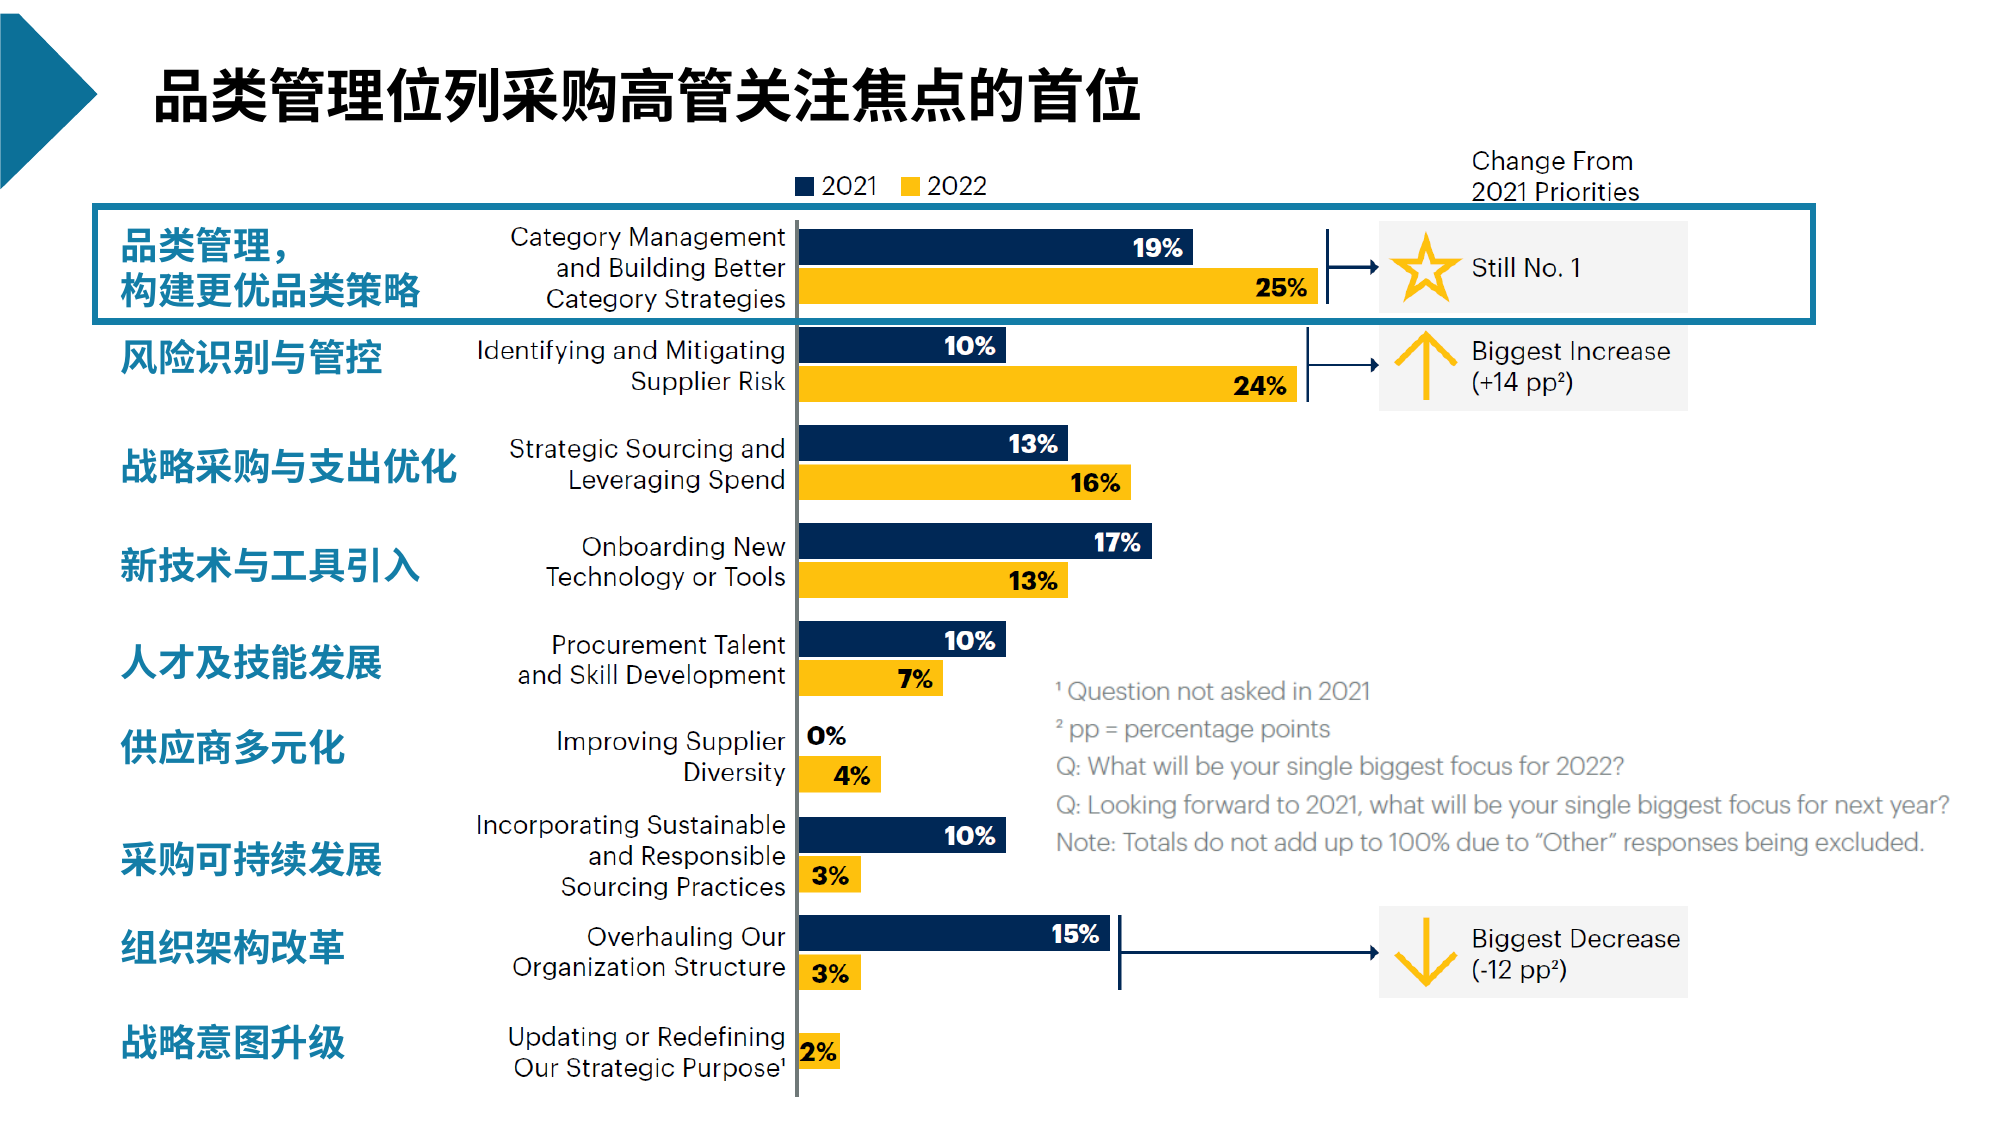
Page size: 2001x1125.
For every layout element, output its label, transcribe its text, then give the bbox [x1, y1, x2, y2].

text_box 风险识别与管控 [105, 327, 404, 387]
text_box 人才及技能发展 [105, 631, 404, 692]
text_box [1752, 205, 1814, 323]
text_box 新技术与工具引入 [105, 534, 404, 595]
picture [404, 142, 2000, 1106]
text_box 采购可持续发展 [105, 828, 404, 889]
text_box [94, 205, 404, 323]
text_box 战略意图升级 [105, 1011, 404, 1071]
text_box 战略采购与支出优化 [105, 435, 404, 495]
text_box 组织架构改革 [105, 916, 404, 977]
title 品类管理位列采购高管关注焦点的首位 [137, 59, 1863, 135]
text_box 供应商多元化 [105, 716, 404, 777]
